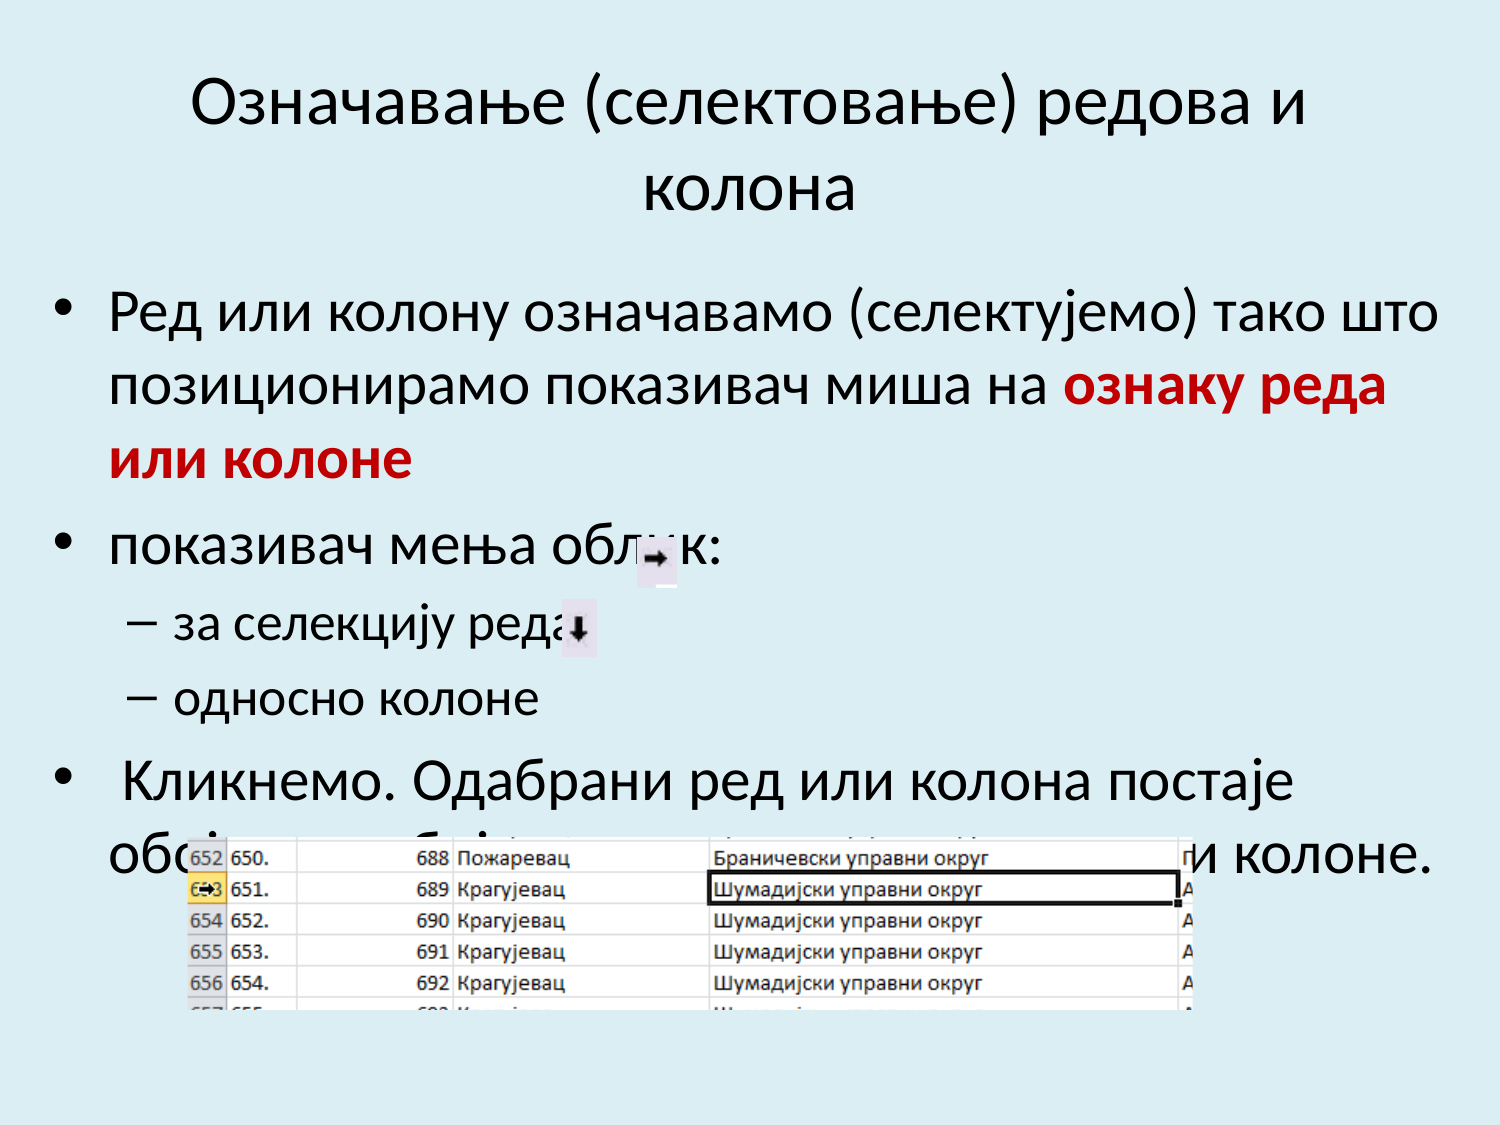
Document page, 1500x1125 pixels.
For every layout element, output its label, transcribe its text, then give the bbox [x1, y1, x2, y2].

picture [562, 599, 598, 657]
title Означавање (селектовање) редова и колона [75, 45, 1425, 233]
picture [187, 837, 1193, 1011]
picture [637, 537, 677, 588]
list Ред или колону означавамо (селектујемо) тако што позиционирамо показивач миша на ознаку реда или колоне показивач мења облик: за селекцију реда односно колоне Kликнемо. Одабрани ред или колона постаје обојен и добија маркер активног реда или колоне. [37, 262, 1463, 1005]
